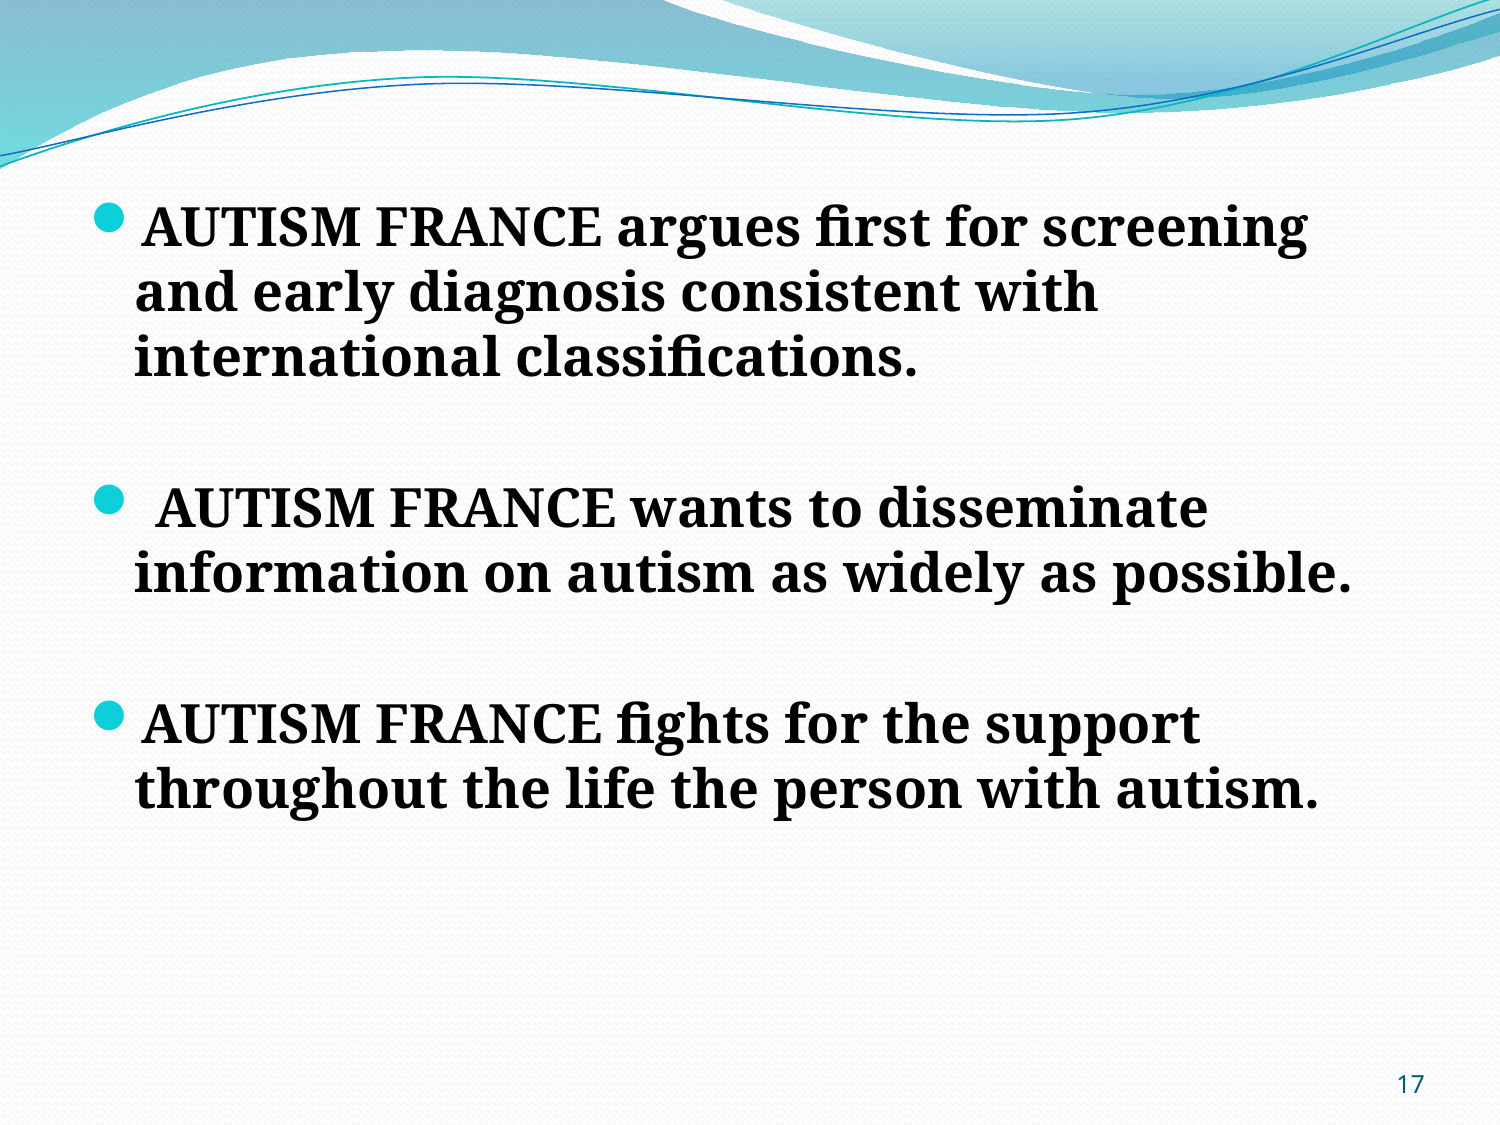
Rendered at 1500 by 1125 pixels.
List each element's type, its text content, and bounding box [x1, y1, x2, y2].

slide_number 17 [1299, 1042, 1425, 1103]
list AUTISM FRANCE argues first for screening and early diagnosis consistent with international classifications. AUTISM FRANCE wants to disseminate information on autism as widely as possible. AUTISM FRANCE fights for the support throughout the life the person with autism. [75, 184, 1425, 1038]
